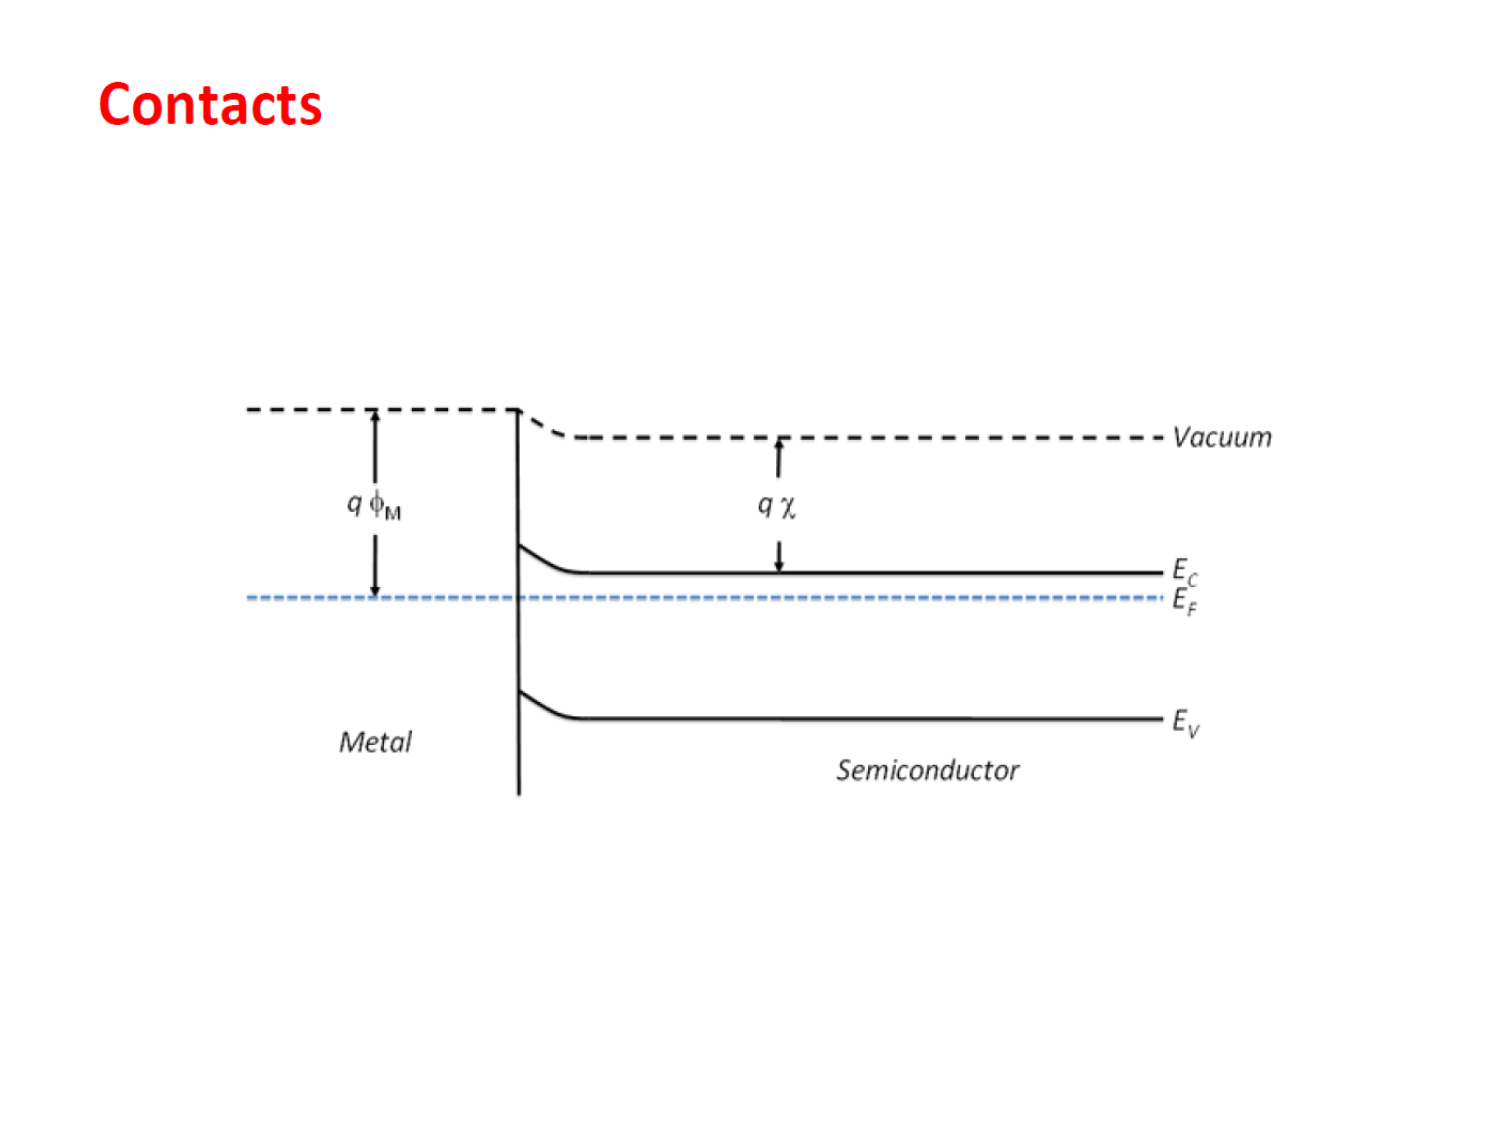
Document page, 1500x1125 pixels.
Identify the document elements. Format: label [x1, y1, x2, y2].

picture [87, 62, 1413, 1038]
